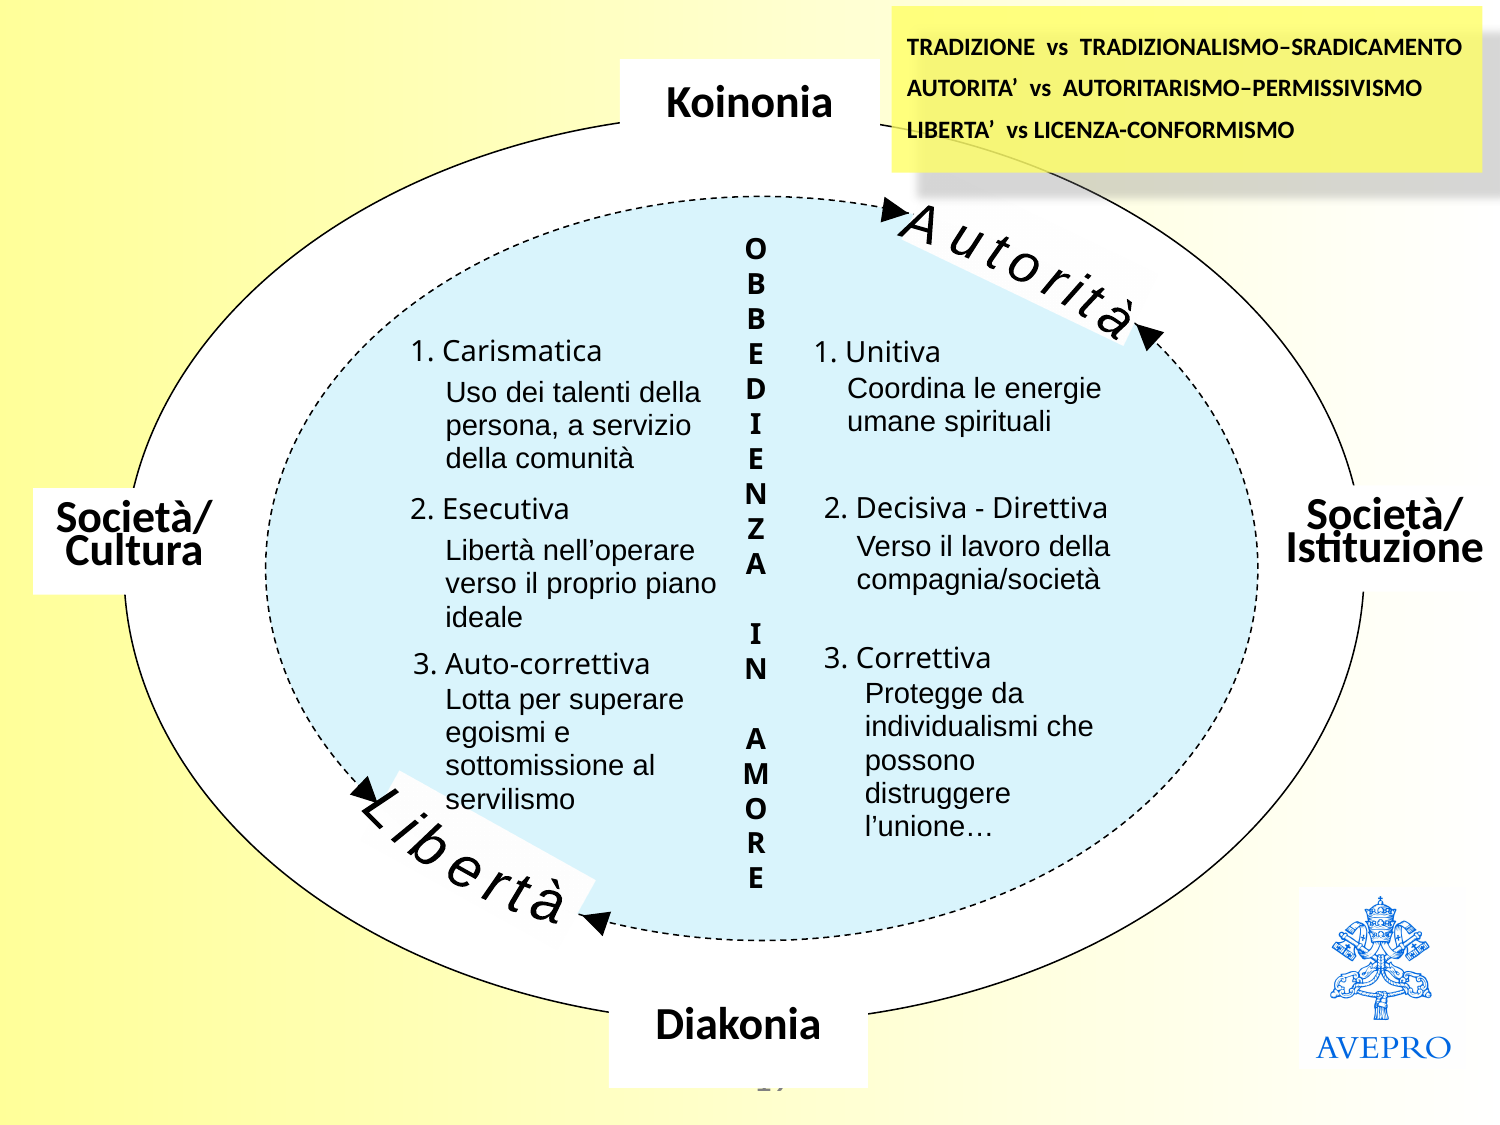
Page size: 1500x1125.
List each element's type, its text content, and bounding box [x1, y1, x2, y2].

text_box [124, 122, 1364, 1014]
text_box 2. Esecutiva [395, 484, 679, 532]
text_box 3. Correttiva [809, 633, 1093, 681]
text_box O B BE D I E N ZA IN AMORE [726, 223, 786, 905]
text_box Koinonia [619, 59, 880, 161]
text_box 1. Carismatica [395, 326, 679, 374]
slide_number 19 [709, 1088, 835, 1125]
text_box [265, 196, 1258, 941]
text_box TRADIZIONE vs TRADIZIONALISMO–SRADICAMENTO AUTORITA’ vs AUTORITARISMO–PERMISSIVISMO LIBERTA’ vs LICENZA-CONFORMISMO [892, 23, 1489, 186]
text_box [890, 4, 1484, 175]
text_box Uso dei talenti della persona, a servizio della comunità [430, 367, 726, 450]
text_box Coordina le energie umane spirituali [832, 363, 1140, 442]
picture [903, 202, 1157, 345]
text_box Società/ Cultura [33, 488, 236, 595]
text_box [1137, 325, 1163, 350]
text_box Protegge da individualismi che possono distruggere l’unione… [849, 668, 1122, 823]
text_box Libertà nell’operare verso il proprio piano ideale [430, 525, 726, 638]
picture [1299, 887, 1466, 1070]
text_box [881, 198, 907, 222]
text_box Diakonia [608, 975, 868, 1088]
text_box 1. Unitiva [798, 327, 1082, 375]
text_box 3. Auto-correttiva [398, 639, 706, 687]
text_box [351, 777, 377, 803]
text_box Lotta per superare egoismi e sottomissione al servilismo [430, 674, 738, 864]
picture [362, 771, 595, 949]
text_box Società/ Istituzione [1269, 485, 1500, 592]
text_box [583, 912, 610, 935]
text_box 2. Decisiva - Direttiva [808, 483, 1188, 531]
text_box Verso il lavoro della compagnia/società [841, 521, 1149, 616]
